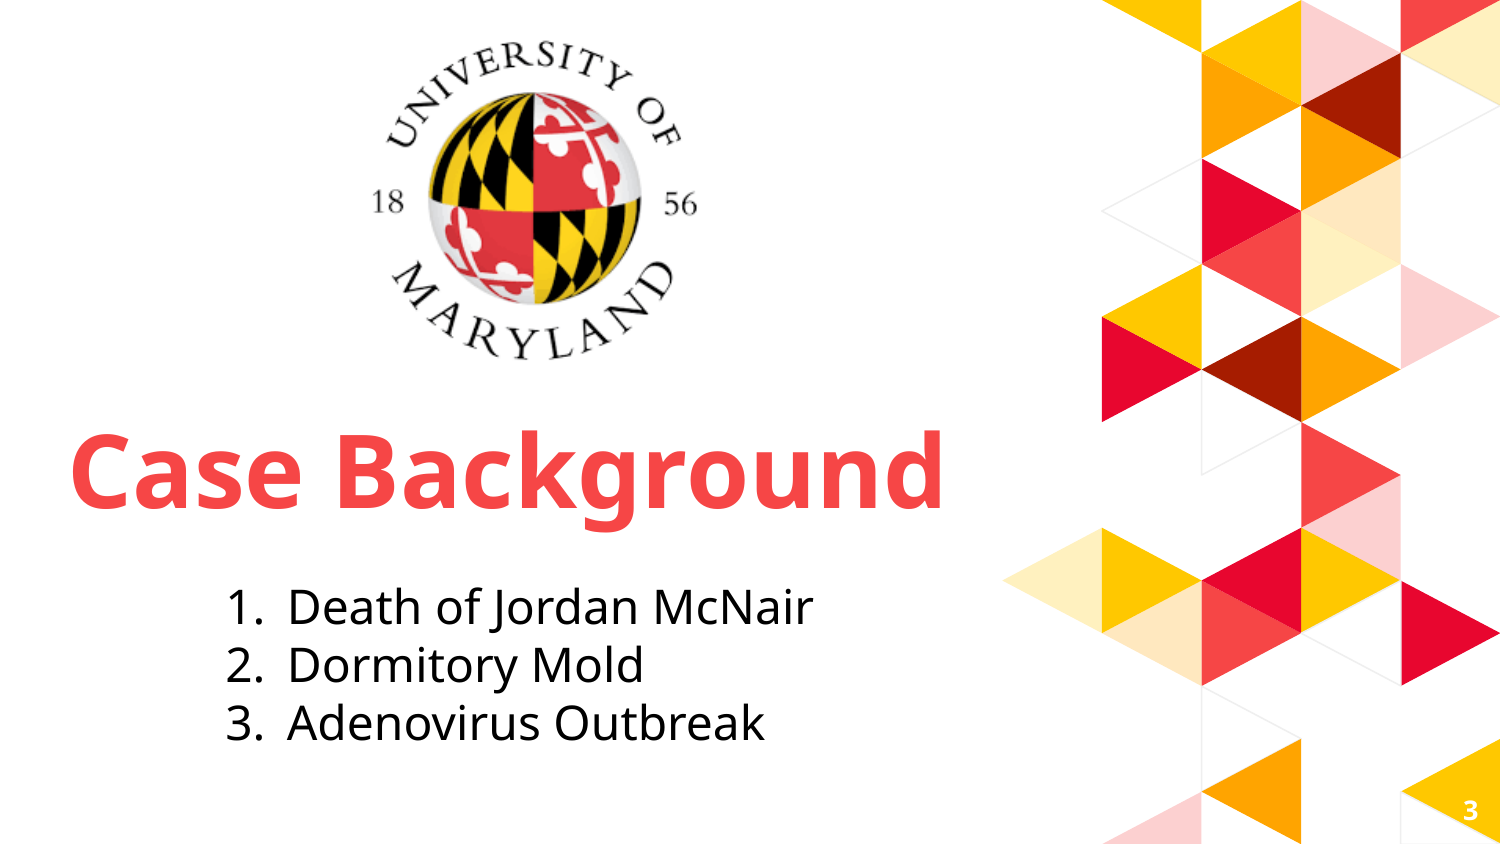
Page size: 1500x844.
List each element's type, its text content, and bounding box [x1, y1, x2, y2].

slide_number ‹#› [1403, 779, 1494, 844]
title Case Background [52, 391, 1143, 618]
picture [361, 29, 714, 382]
text_box Death of Jordan McNair Dormitory Mold Adenovirus Outbreak [196, 562, 999, 765]
